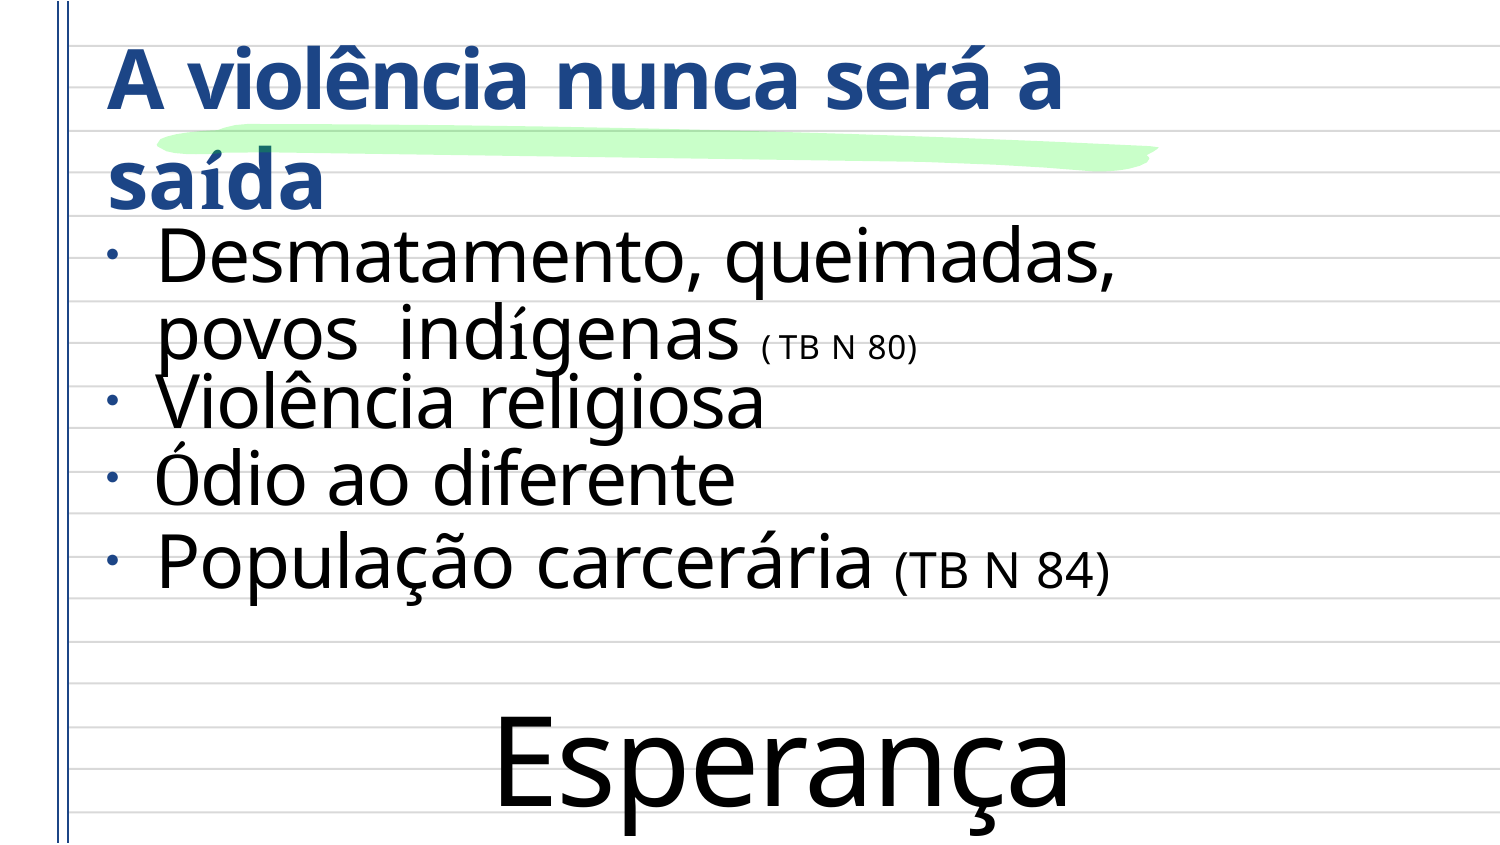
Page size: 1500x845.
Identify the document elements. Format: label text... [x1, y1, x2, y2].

title A violência nunca será a saída [105, 23, 1193, 205]
text_box [156, 123, 1159, 172]
text_box Desmatamento, queimadas, povos indígenas ( TB N 80) Violência religiosa Ódio ao diferente População carcerária (TB N 84) [102, 205, 1258, 604]
text_box Esperança! [487, 678, 1082, 845]
